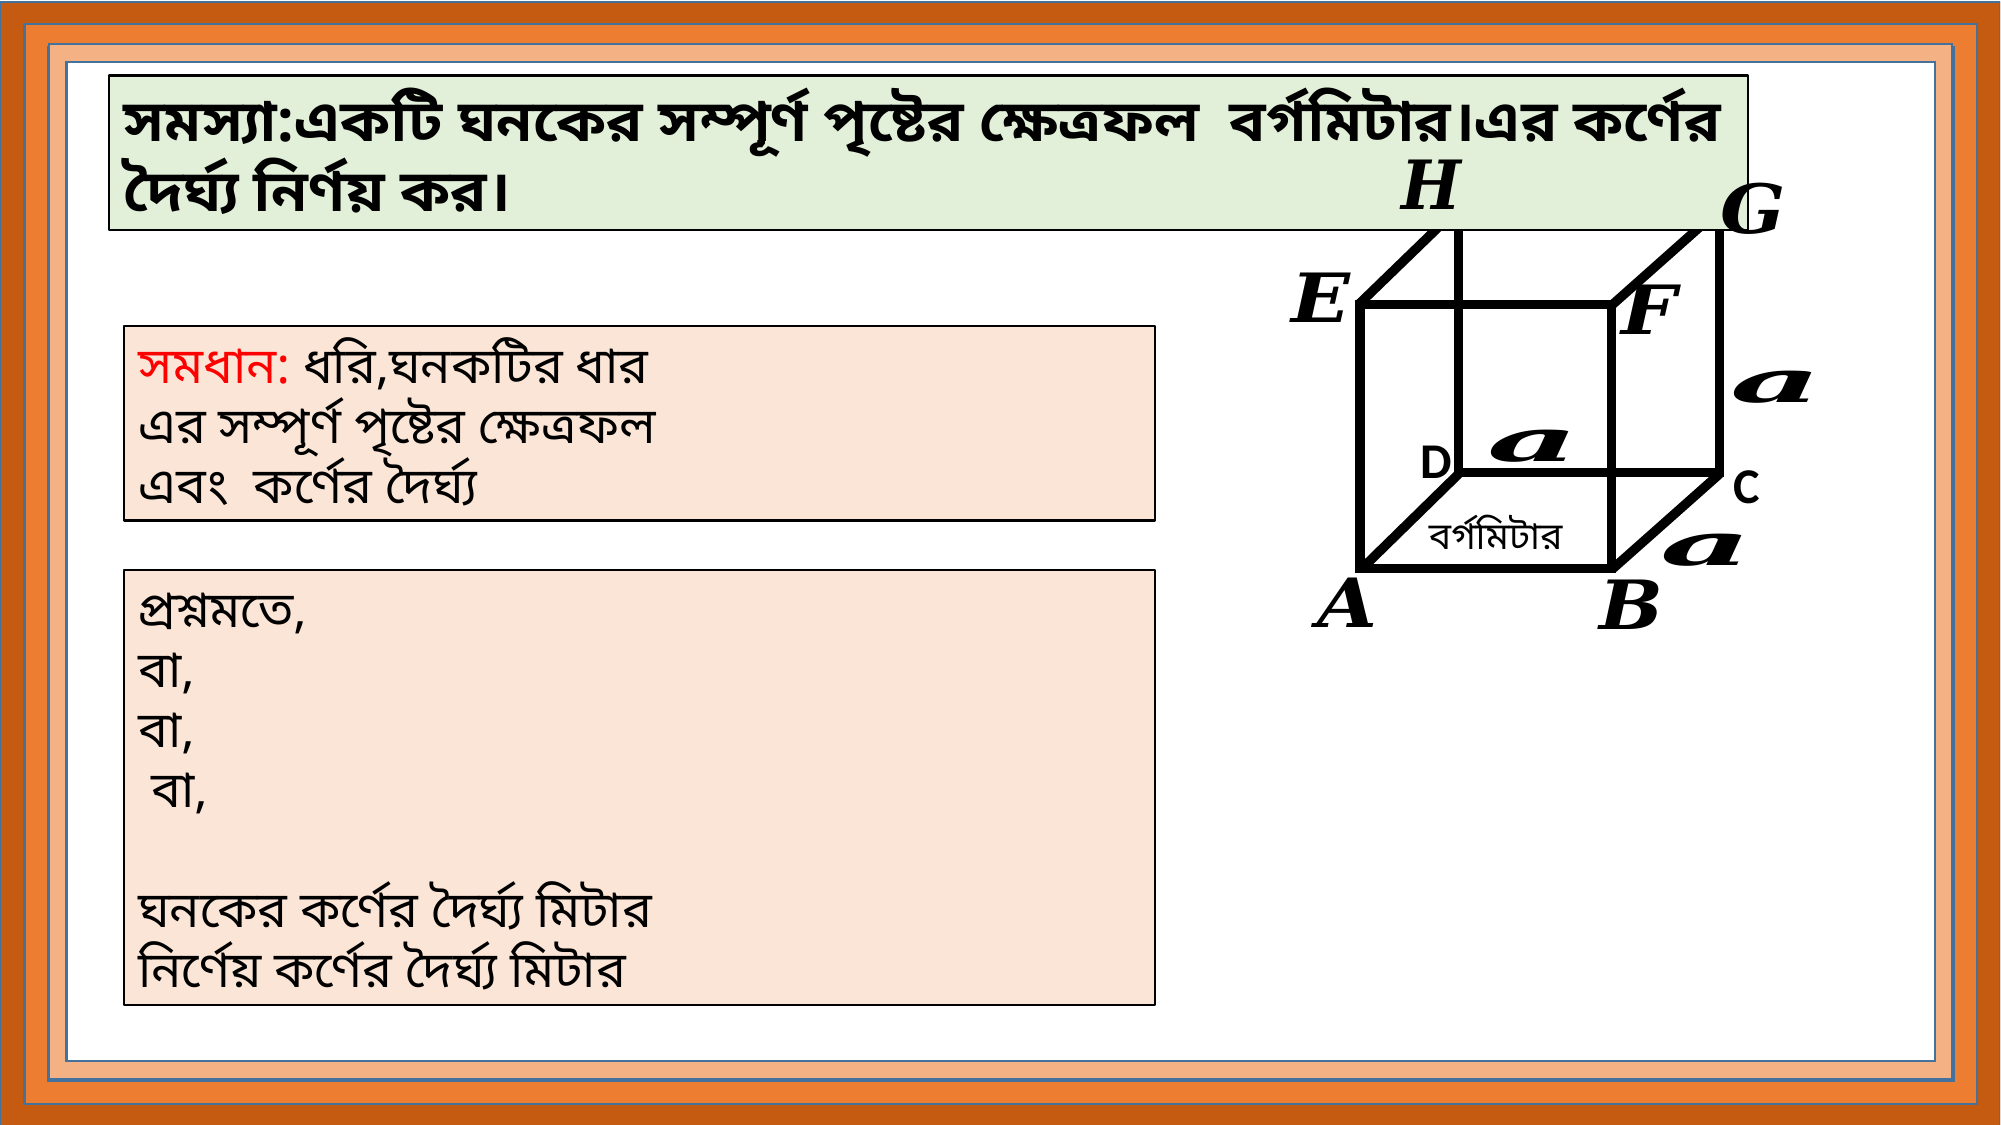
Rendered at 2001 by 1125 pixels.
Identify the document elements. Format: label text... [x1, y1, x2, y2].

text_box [1612, 473, 1720, 570]
text_box [1612, 231, 1721, 473]
text_box D [1405, 421, 1476, 497]
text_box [1360, 473, 1459, 570]
text_box C [1718, 445, 1789, 521]
text_box [1459, 231, 1612, 304]
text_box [1359, 207, 1459, 304]
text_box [1612, 209, 1720, 305]
text_box [1359, 304, 1612, 569]
